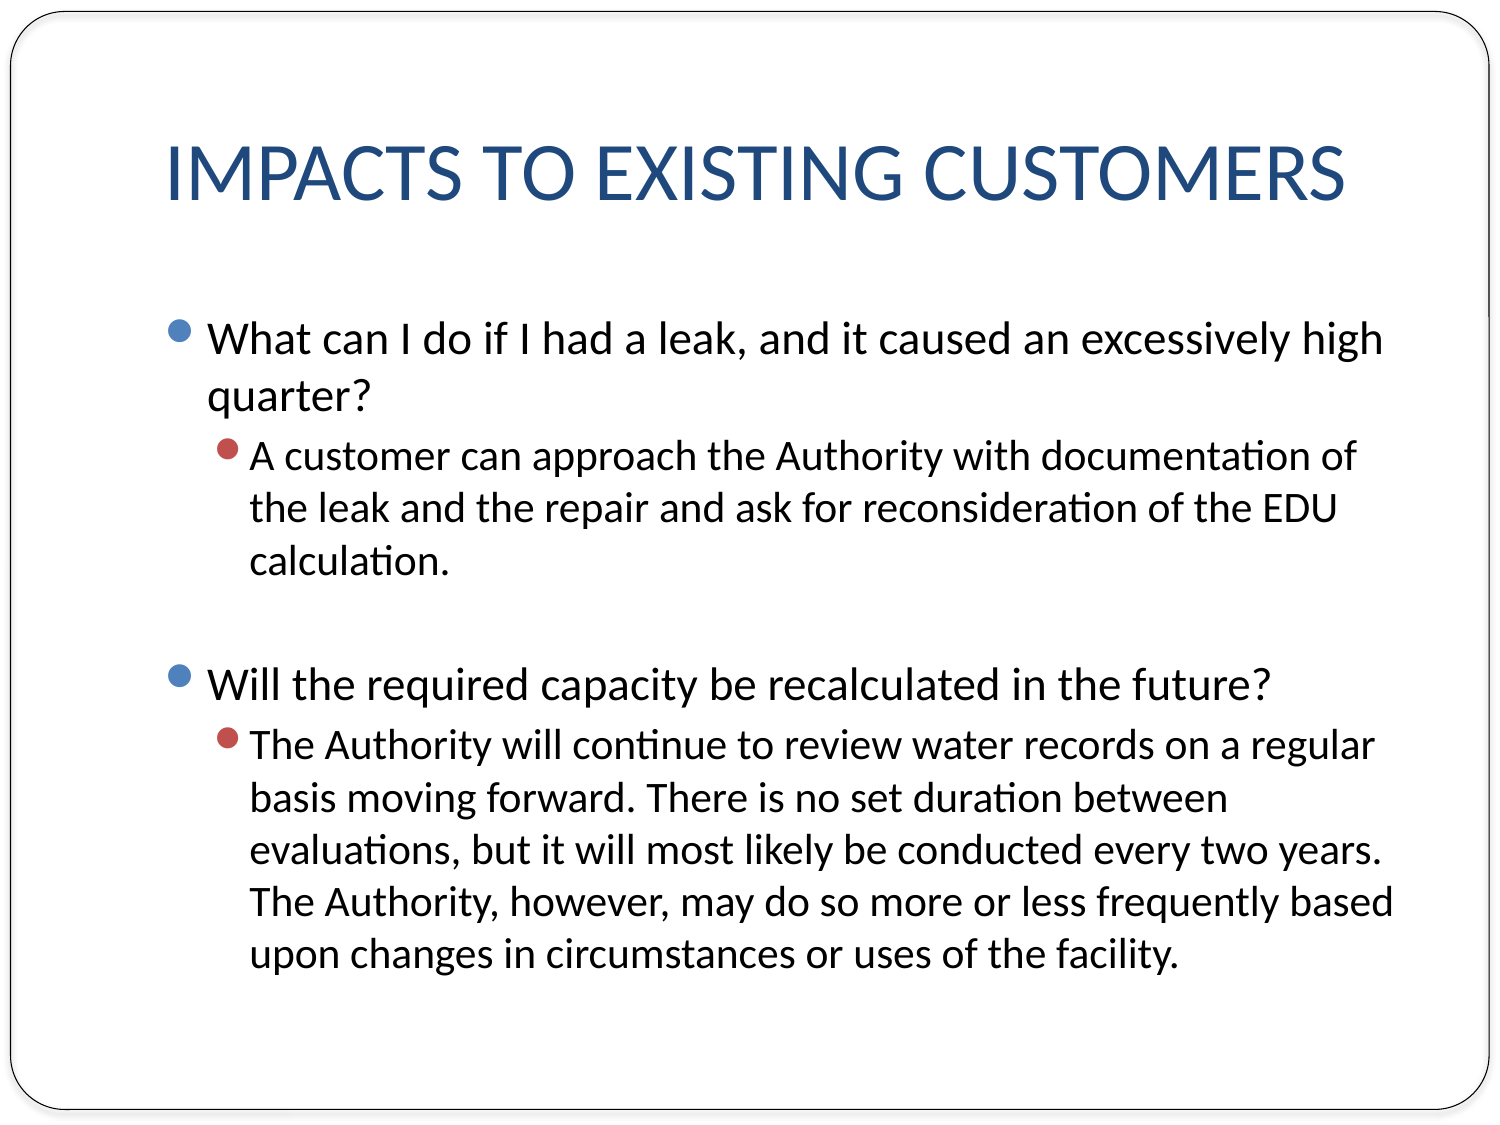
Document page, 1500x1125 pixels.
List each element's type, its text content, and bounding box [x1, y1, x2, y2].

title Impacts to existing customers [150, 45, 1425, 233]
list What can I do if I had a leak, and it caused an excessively high quarter? A customer can approach the Authority with documentation of the leak and the repair and ask for reconsideration of the EDU calculation. Will the required capacity be recalculated in the future? The Authority will continue to review water records on a regular basis moving forward. There is no set duration between evaluations, but it will most likely be conducted every two years. The Authority, however, may do so more or less frequently based upon changes in circumstances or uses of the facility. [150, 237, 1425, 988]
